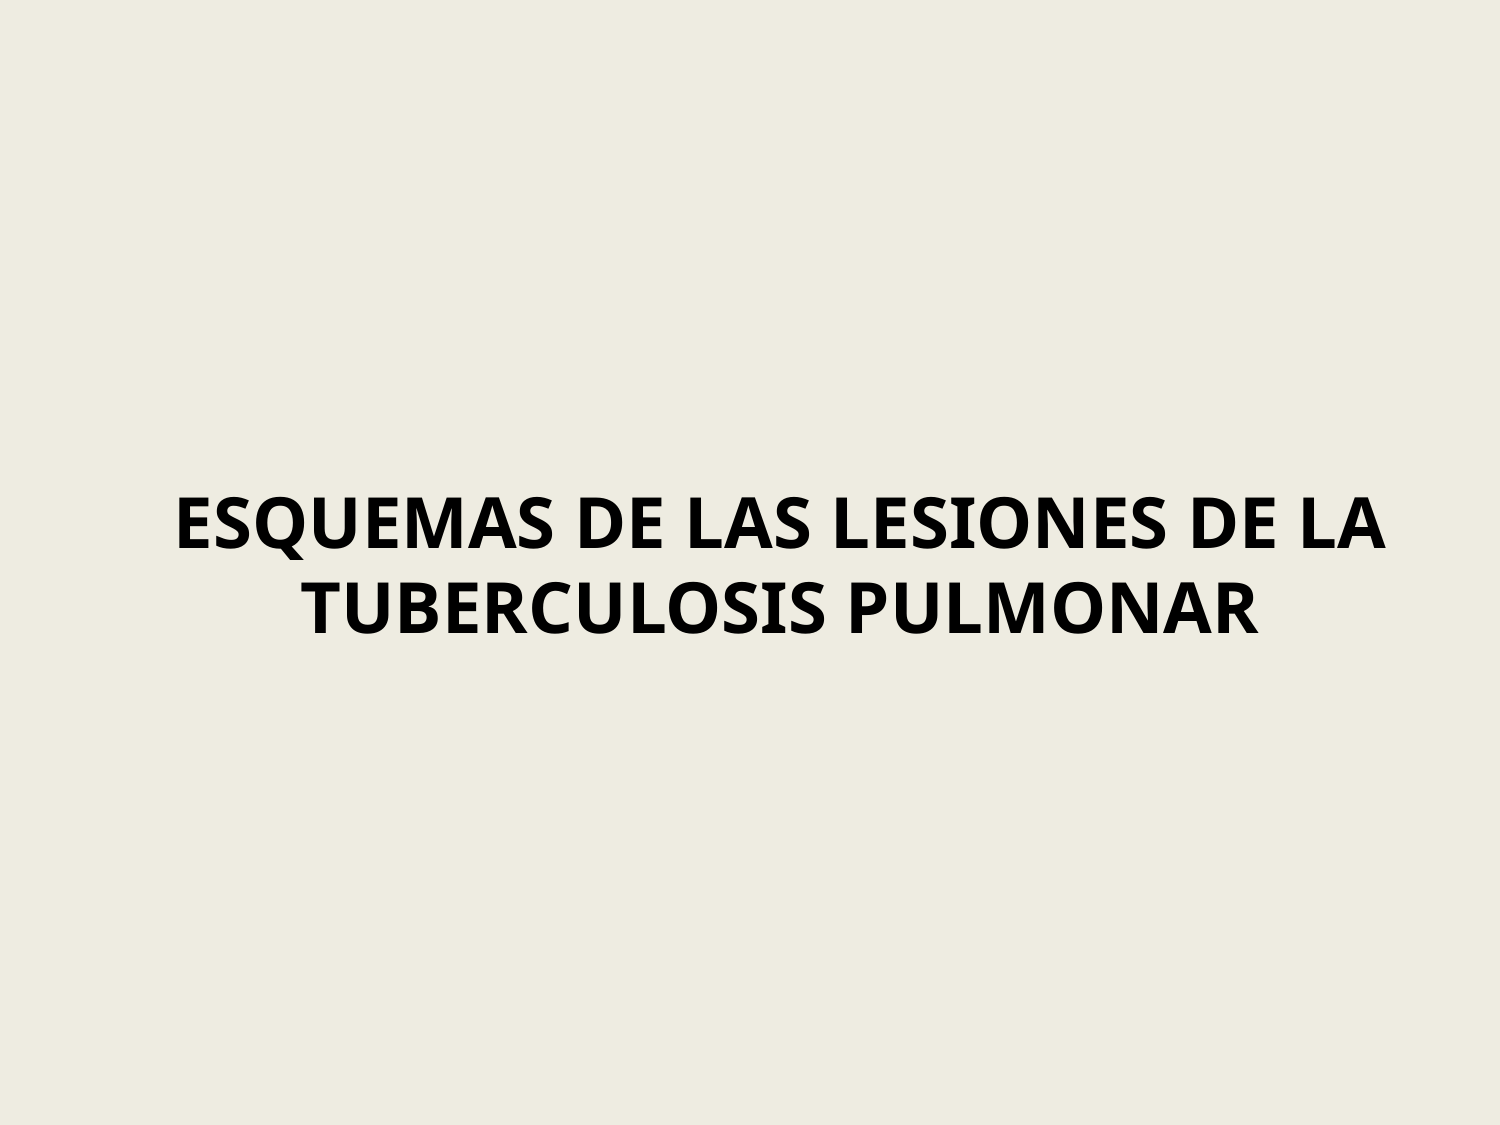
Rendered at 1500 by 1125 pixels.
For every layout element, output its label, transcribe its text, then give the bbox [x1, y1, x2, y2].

title ESQUEMAS DE LAS LESIONES DE LA TUBERCULOSIS PULMONAR [105, 468, 1456, 657]
